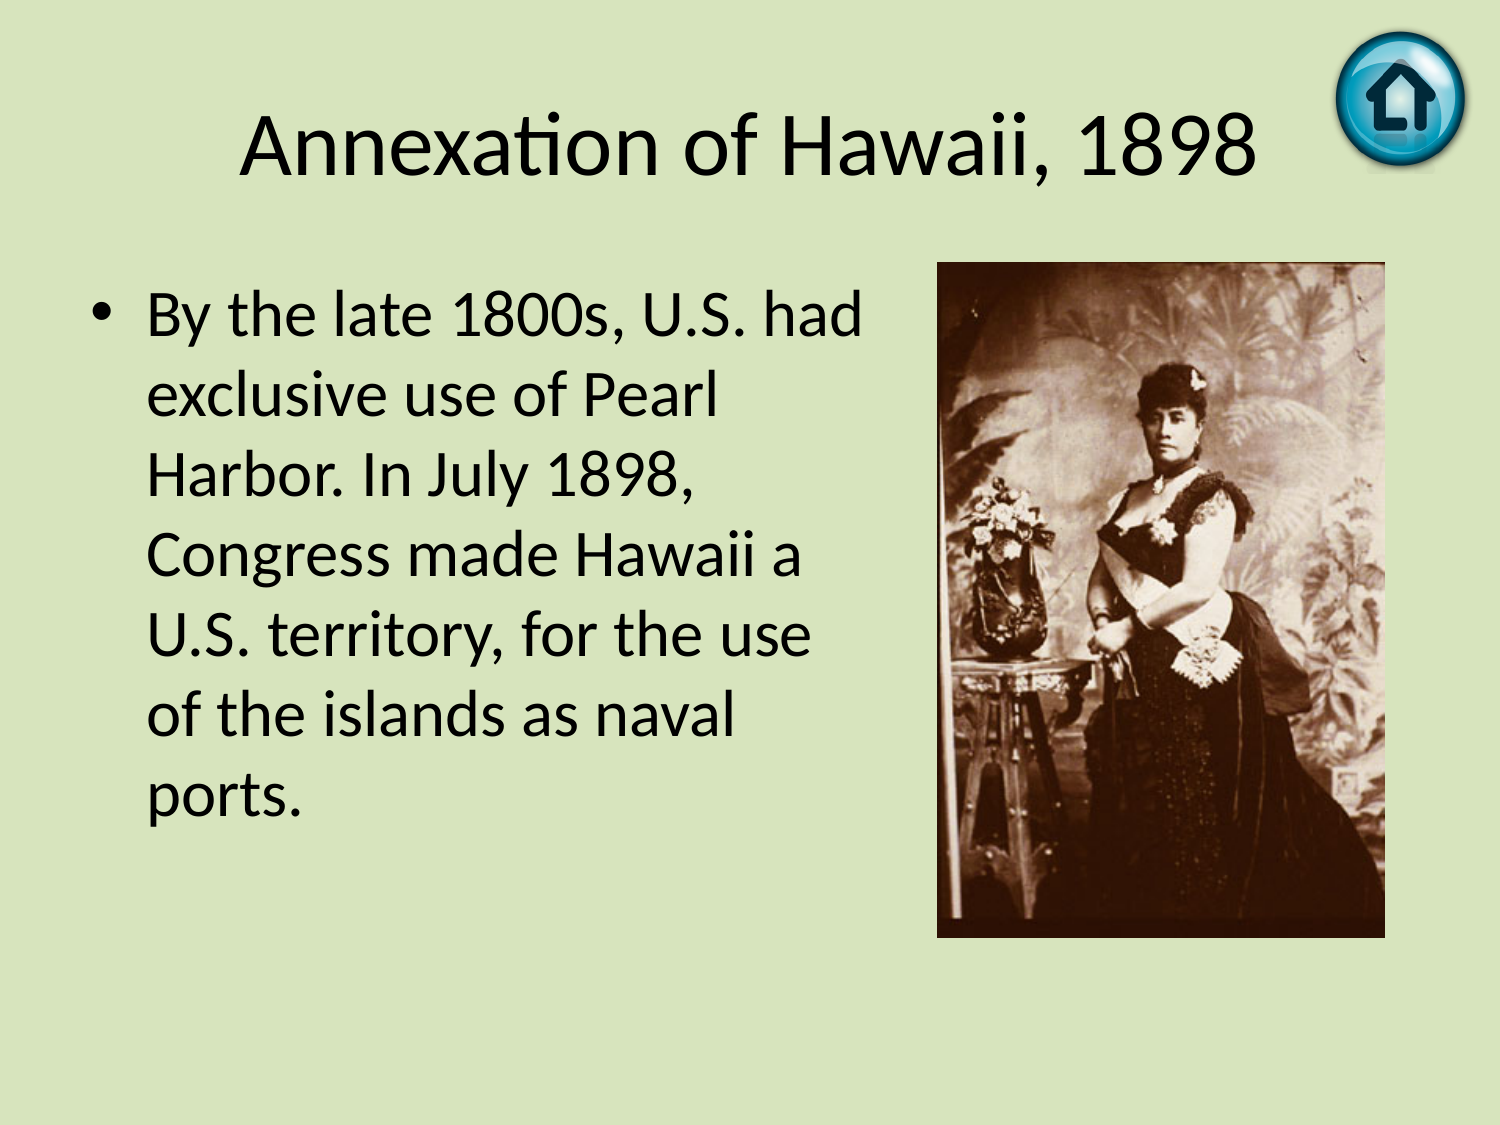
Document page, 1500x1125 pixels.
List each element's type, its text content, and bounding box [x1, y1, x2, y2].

title Annexation of Hawaii, 1898 [75, 45, 1425, 233]
list By the late 1800s, U.S. had exclusive use of Pearl Harbor. In July 1898, Congress made Hawaii a U.S. territory, for the use of the islands as naval ports. [75, 262, 888, 1005]
picture [1324, 24, 1476, 175]
picture [937, 262, 1385, 938]
